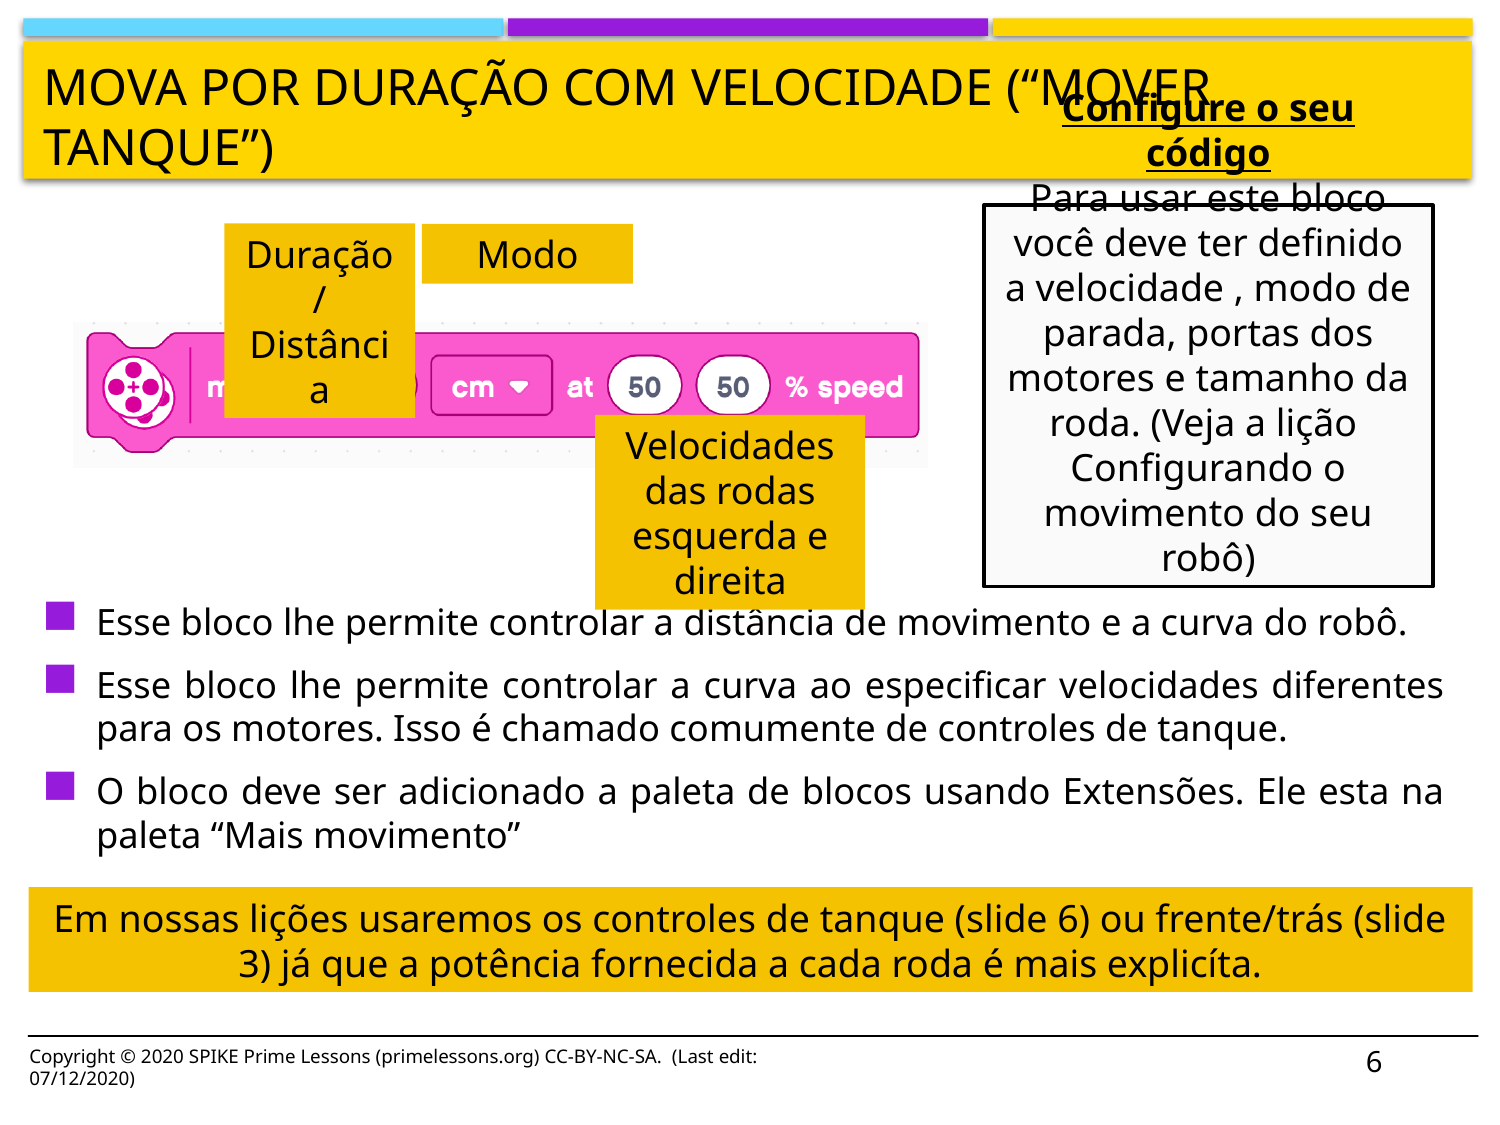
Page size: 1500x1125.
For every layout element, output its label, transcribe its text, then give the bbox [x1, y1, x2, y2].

text_box Velocidades das rodas esquerda e direita [595, 477, 866, 610]
list Esse bloco lhe permite controlar a distância de movimento e a curva do robô. Esse bloco lhe permite controlar a curva ao especificar velocidades diferentes para os motores. Isso é chamado comumente de controles de tanque. O bloco deve ser adicionado a paleta de blocos usando Extensões. Ele esta na paleta “Mais movimento” [32, 591, 1460, 887]
text_box Duração/Distância [224, 223, 416, 320]
slide_number 6 [1351, 1036, 1478, 1097]
text_box Configure o seu código Para usar este bloco você deve ter definido a velocidade , modo de parada, portas dos motores e tamanho da roda. (Veja a lição Configurando o movimento do seu robô) [982, 203, 1435, 588]
footer Copyright © 2020 SPIKE Prime Lessons (primelessons.org) CC-BY-NC-SA. (Last edit: 07/12/2020) [14, 1036, 814, 1097]
text_box Em nossas lições usaremos os controles de tanque (slide 6) ou frente/trás (slide 3) já que a potência fornecida a cada roda é mais explicíta. [28, 887, 1473, 992]
title Mova por duração com velocidade (“Mover tanque”) [28, 48, 1464, 172]
text_box Modo [421, 223, 633, 284]
picture [73, 322, 928, 468]
